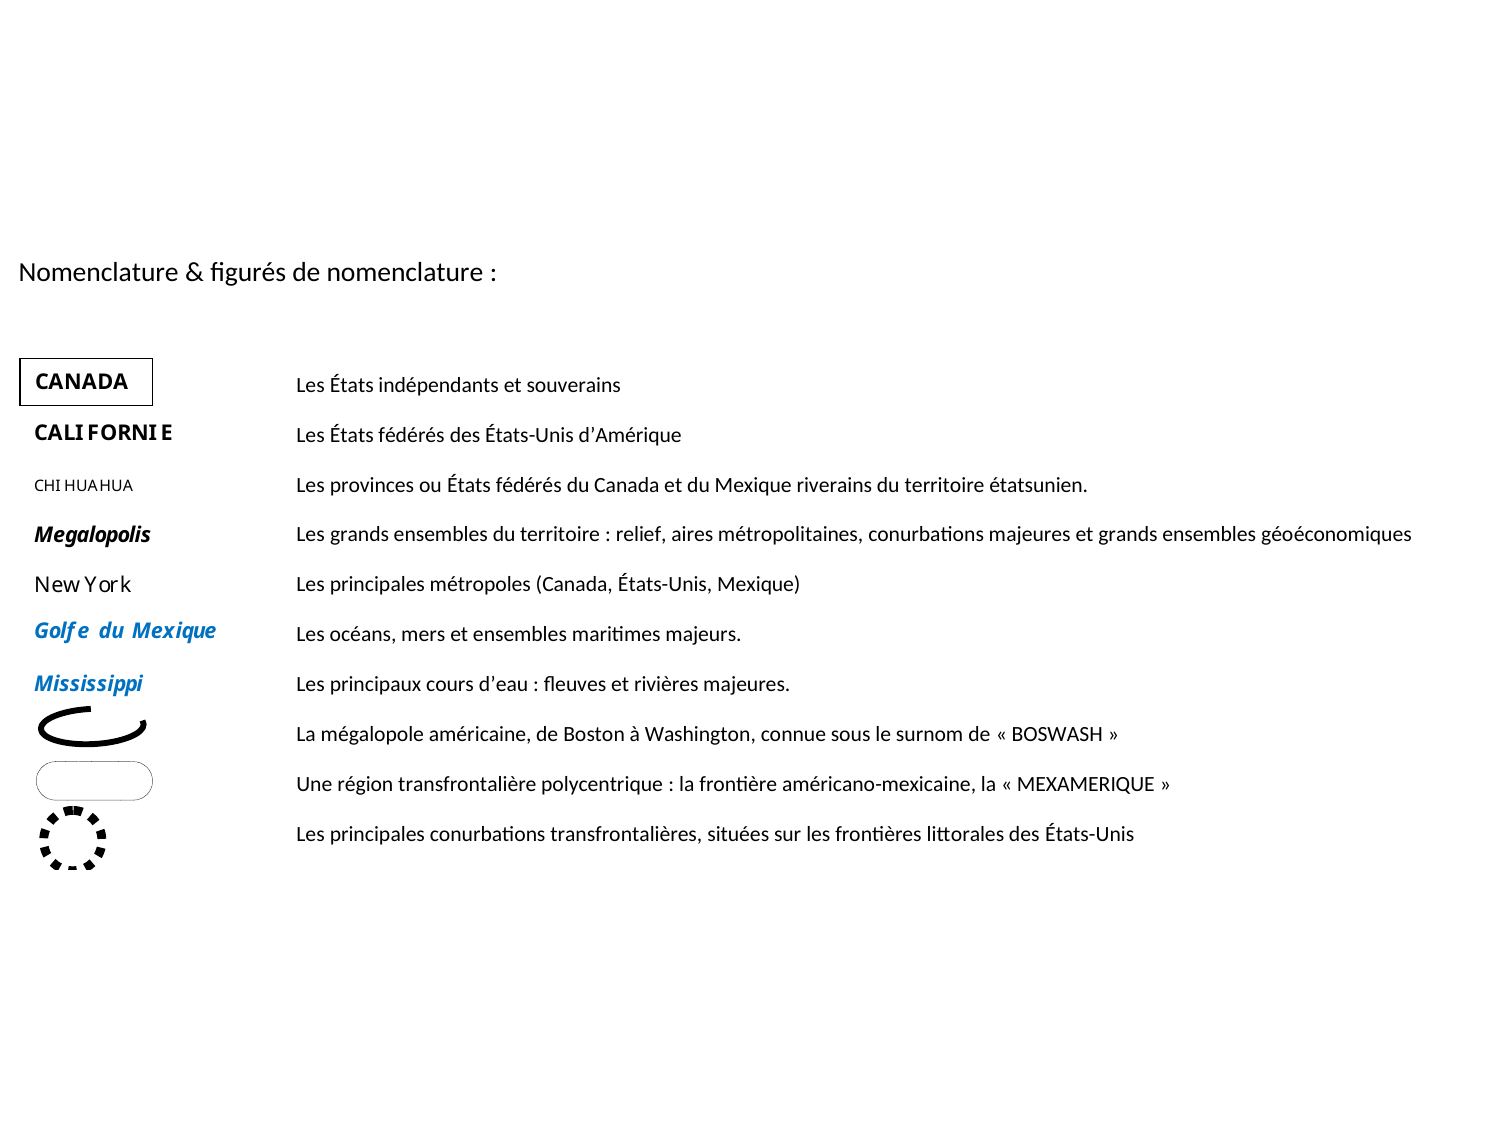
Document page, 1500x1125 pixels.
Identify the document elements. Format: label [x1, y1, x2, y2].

text_box [18, 255, 1500, 870]
